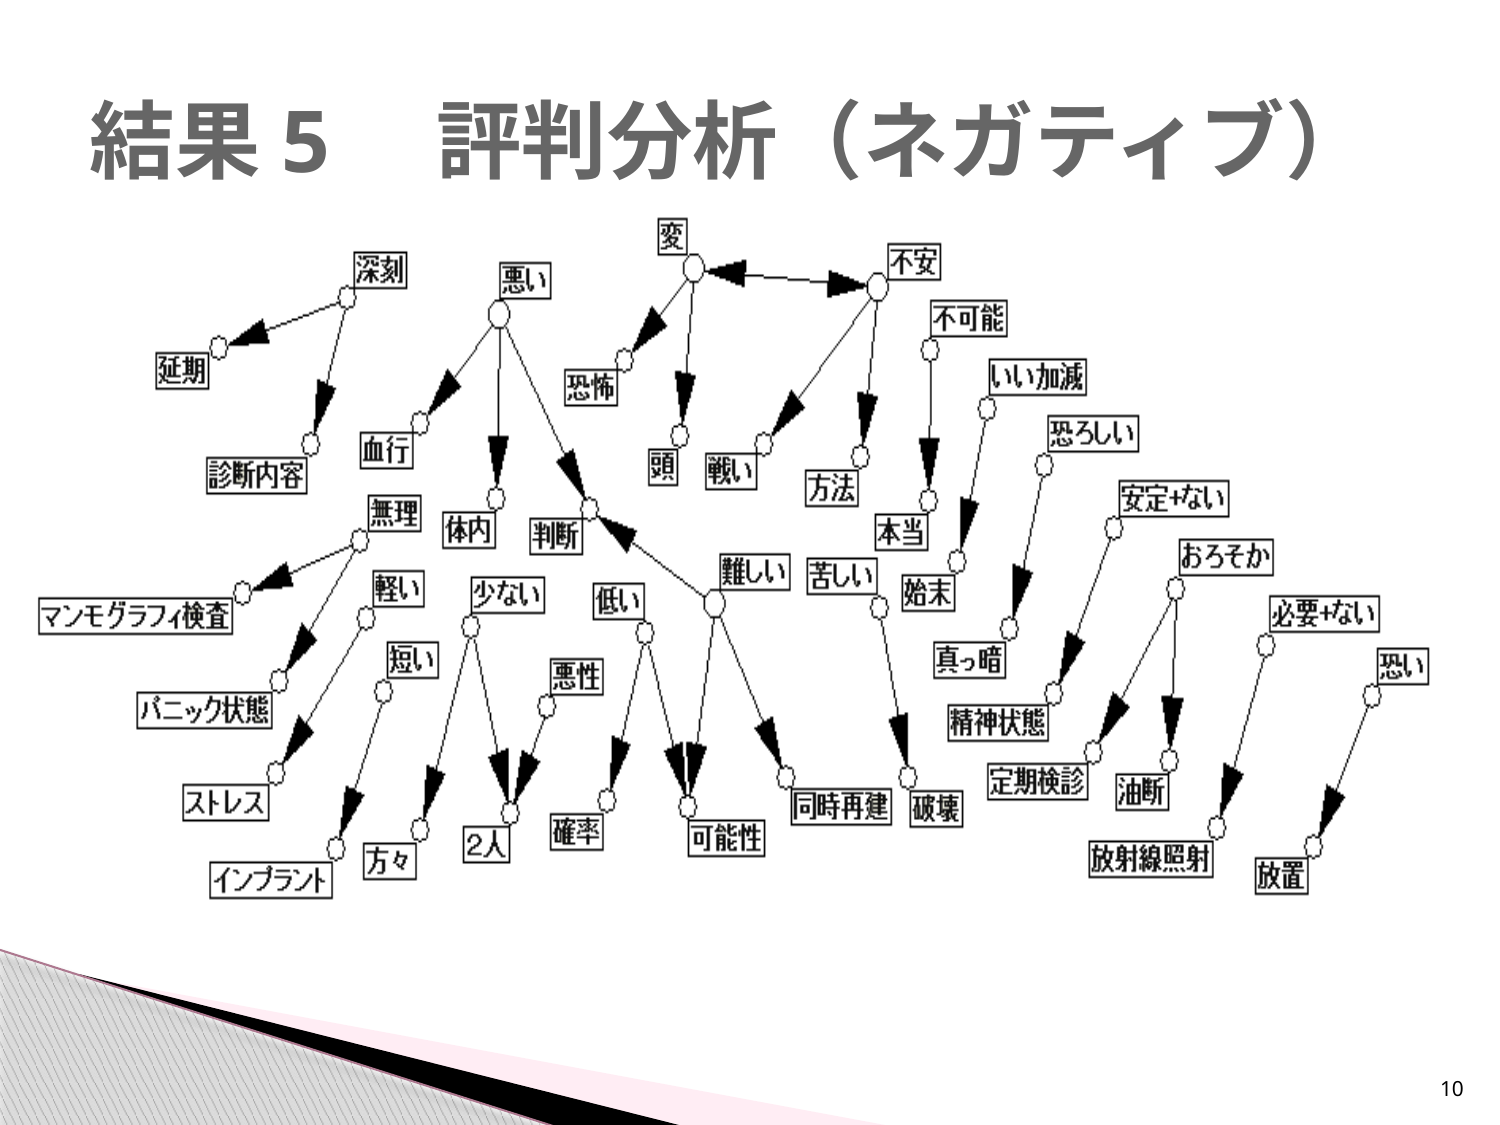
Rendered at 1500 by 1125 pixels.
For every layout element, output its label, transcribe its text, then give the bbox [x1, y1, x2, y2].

slide_number 10 [1418, 1051, 1479, 1112]
picture [29, 207, 1450, 929]
title 結果5 評判分析（ネガティブ） [75, 45, 1425, 207]
